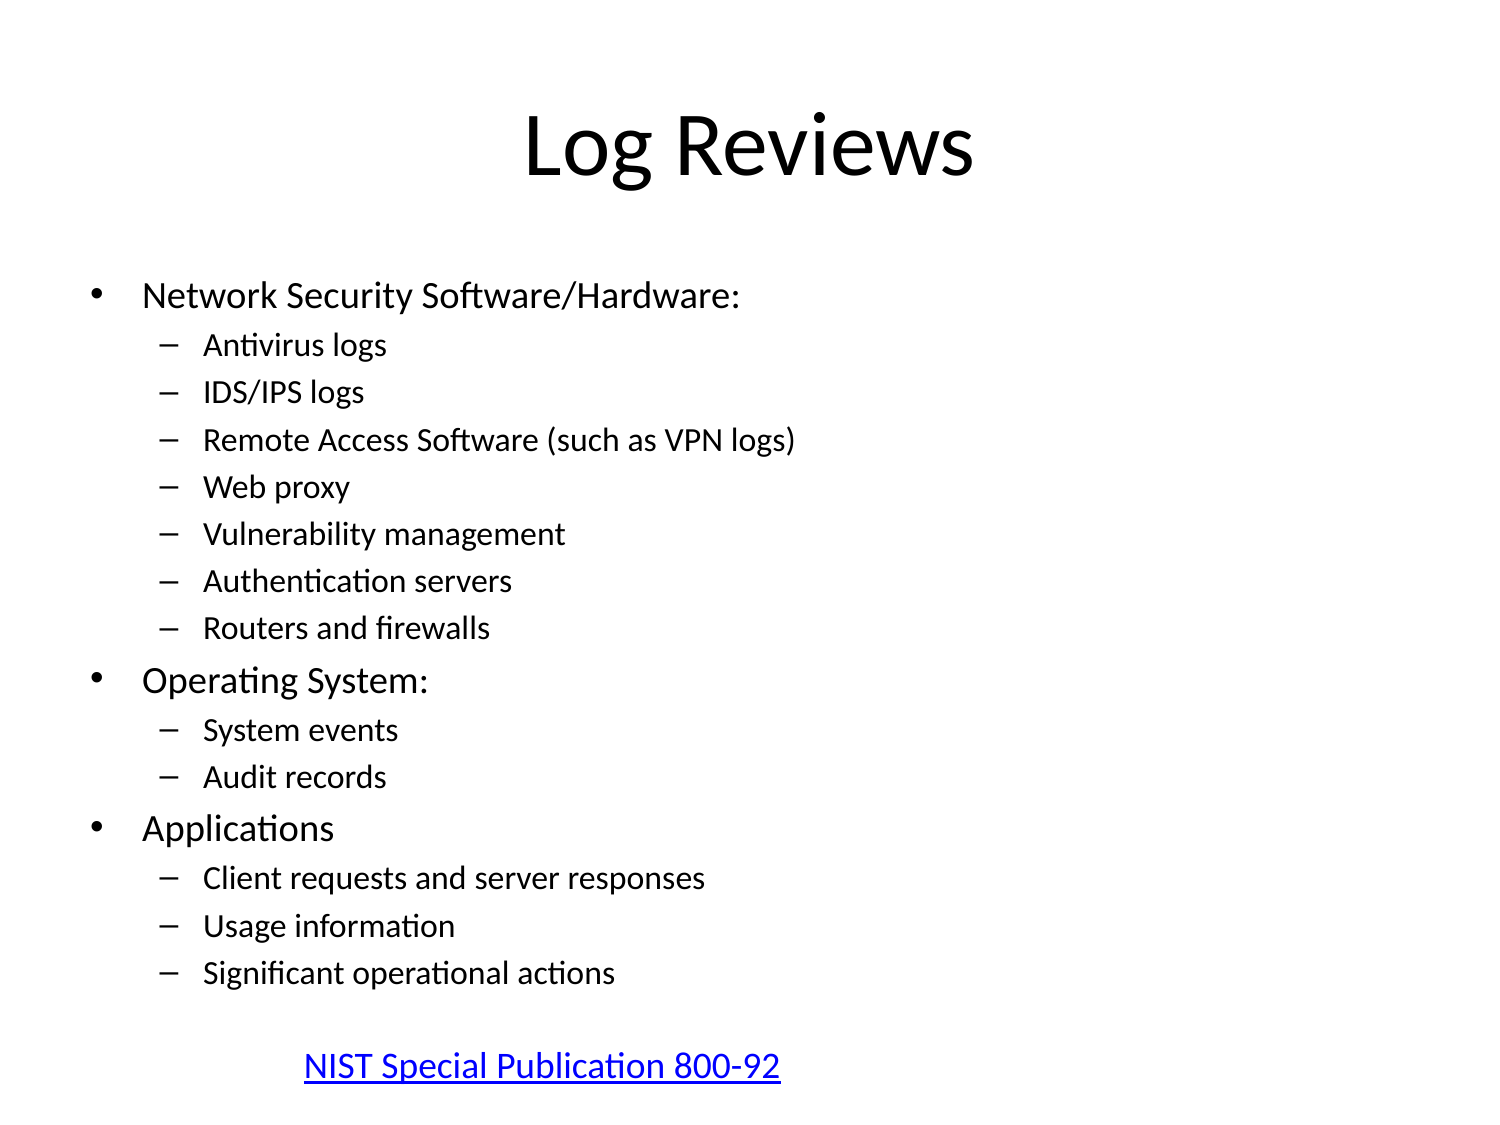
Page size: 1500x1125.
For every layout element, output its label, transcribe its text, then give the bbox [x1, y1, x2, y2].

list Network Security Software/Hardware: Antivirus logs IDS/IPS logs Remote Access Software (such as VPN logs) Web proxy Vulnerability management Authentication servers Routers and firewalls Operating System: System events Audit records Applications Client requests and server responses Usage information Significant operational actions [75, 262, 1425, 1005]
title Log Reviews [75, 45, 1425, 233]
text_box NIST Special Publication 800-92 [289, 1033, 796, 1094]
